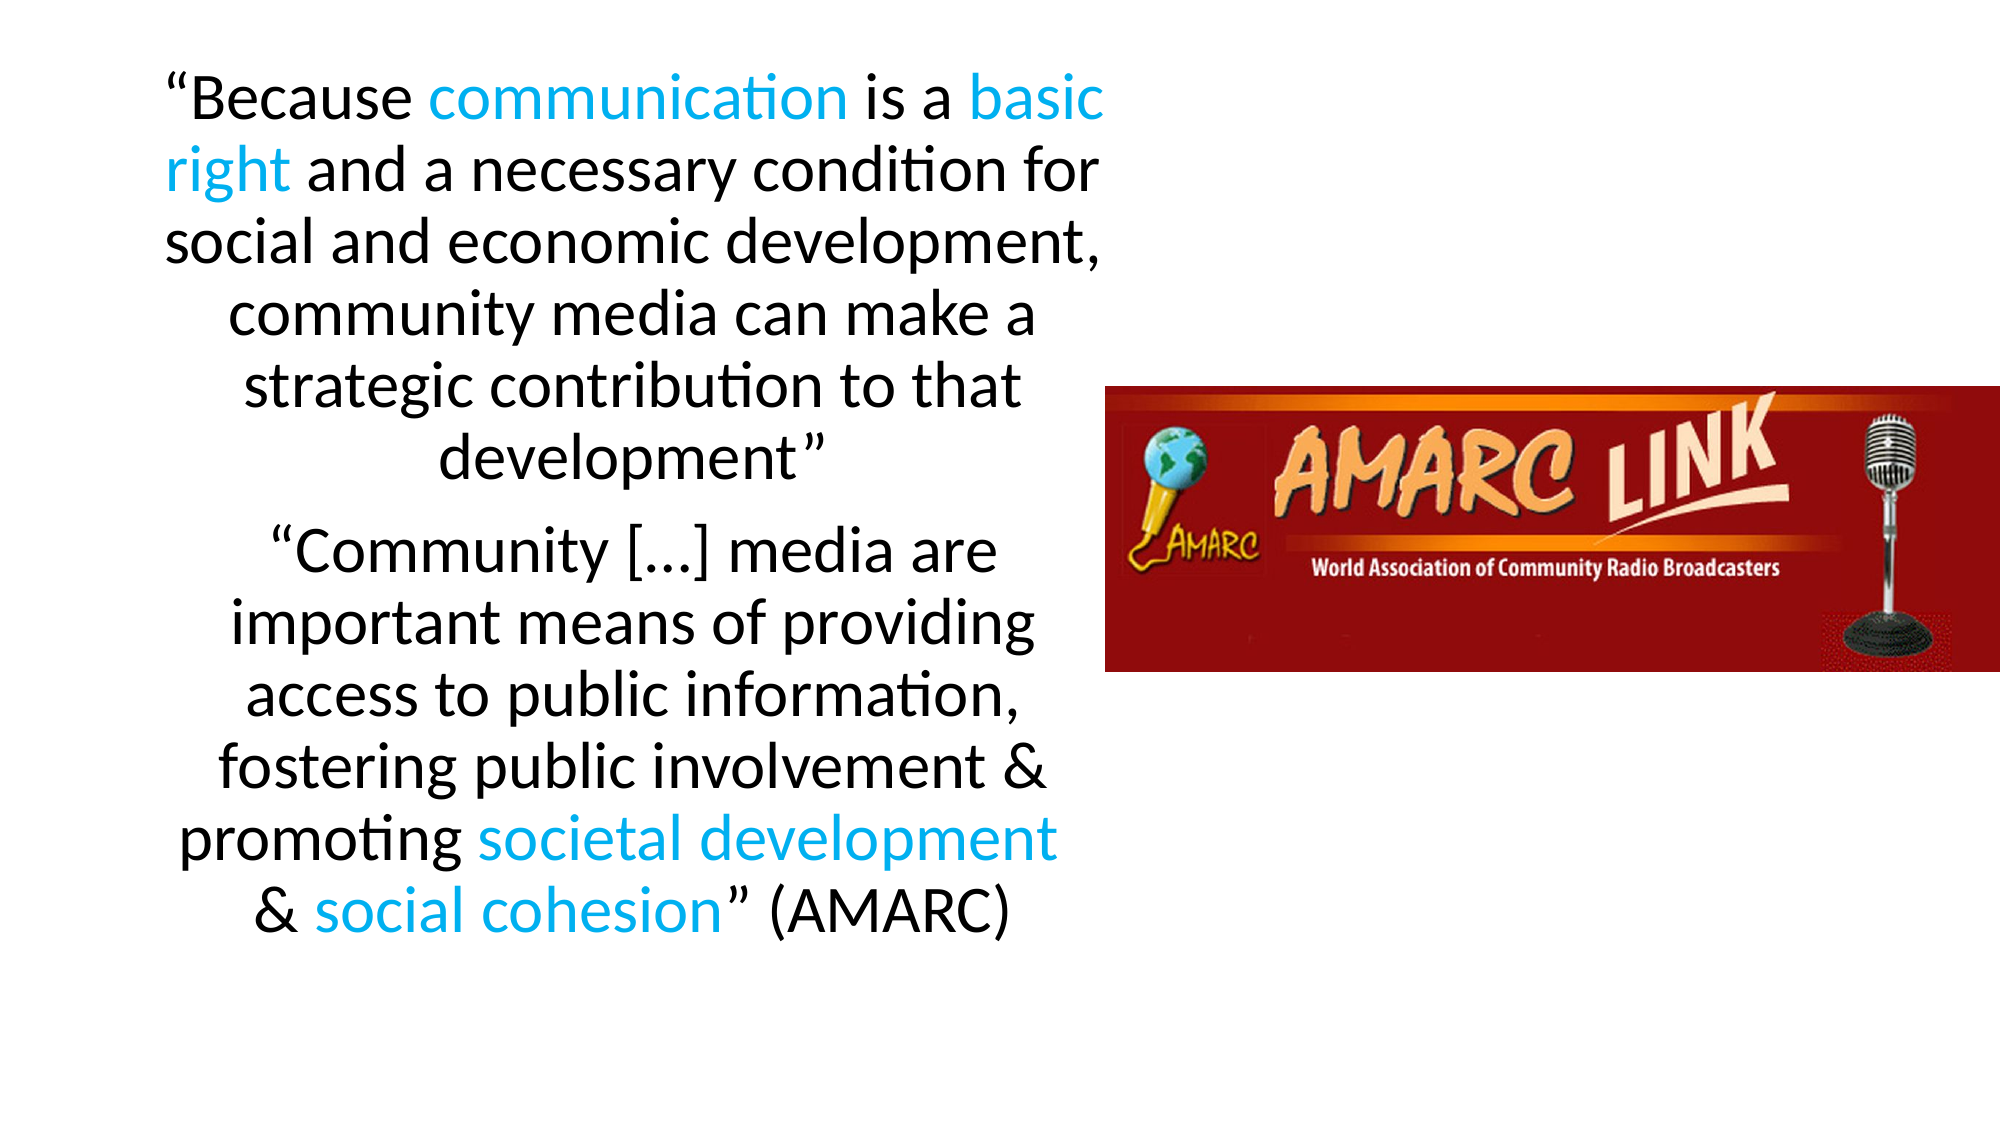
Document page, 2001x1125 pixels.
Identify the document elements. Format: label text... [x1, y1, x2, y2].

picture [1105, 386, 2000, 672]
list “Because communication is a basic right and a necessary condition for social and economic development, community media can make a strategic contribution to that development” “Community […] media are important means of providing access to public information, fostering public involvement & promoting societal development & social cohesion” (AMARC) [136, 54, 1131, 1106]
